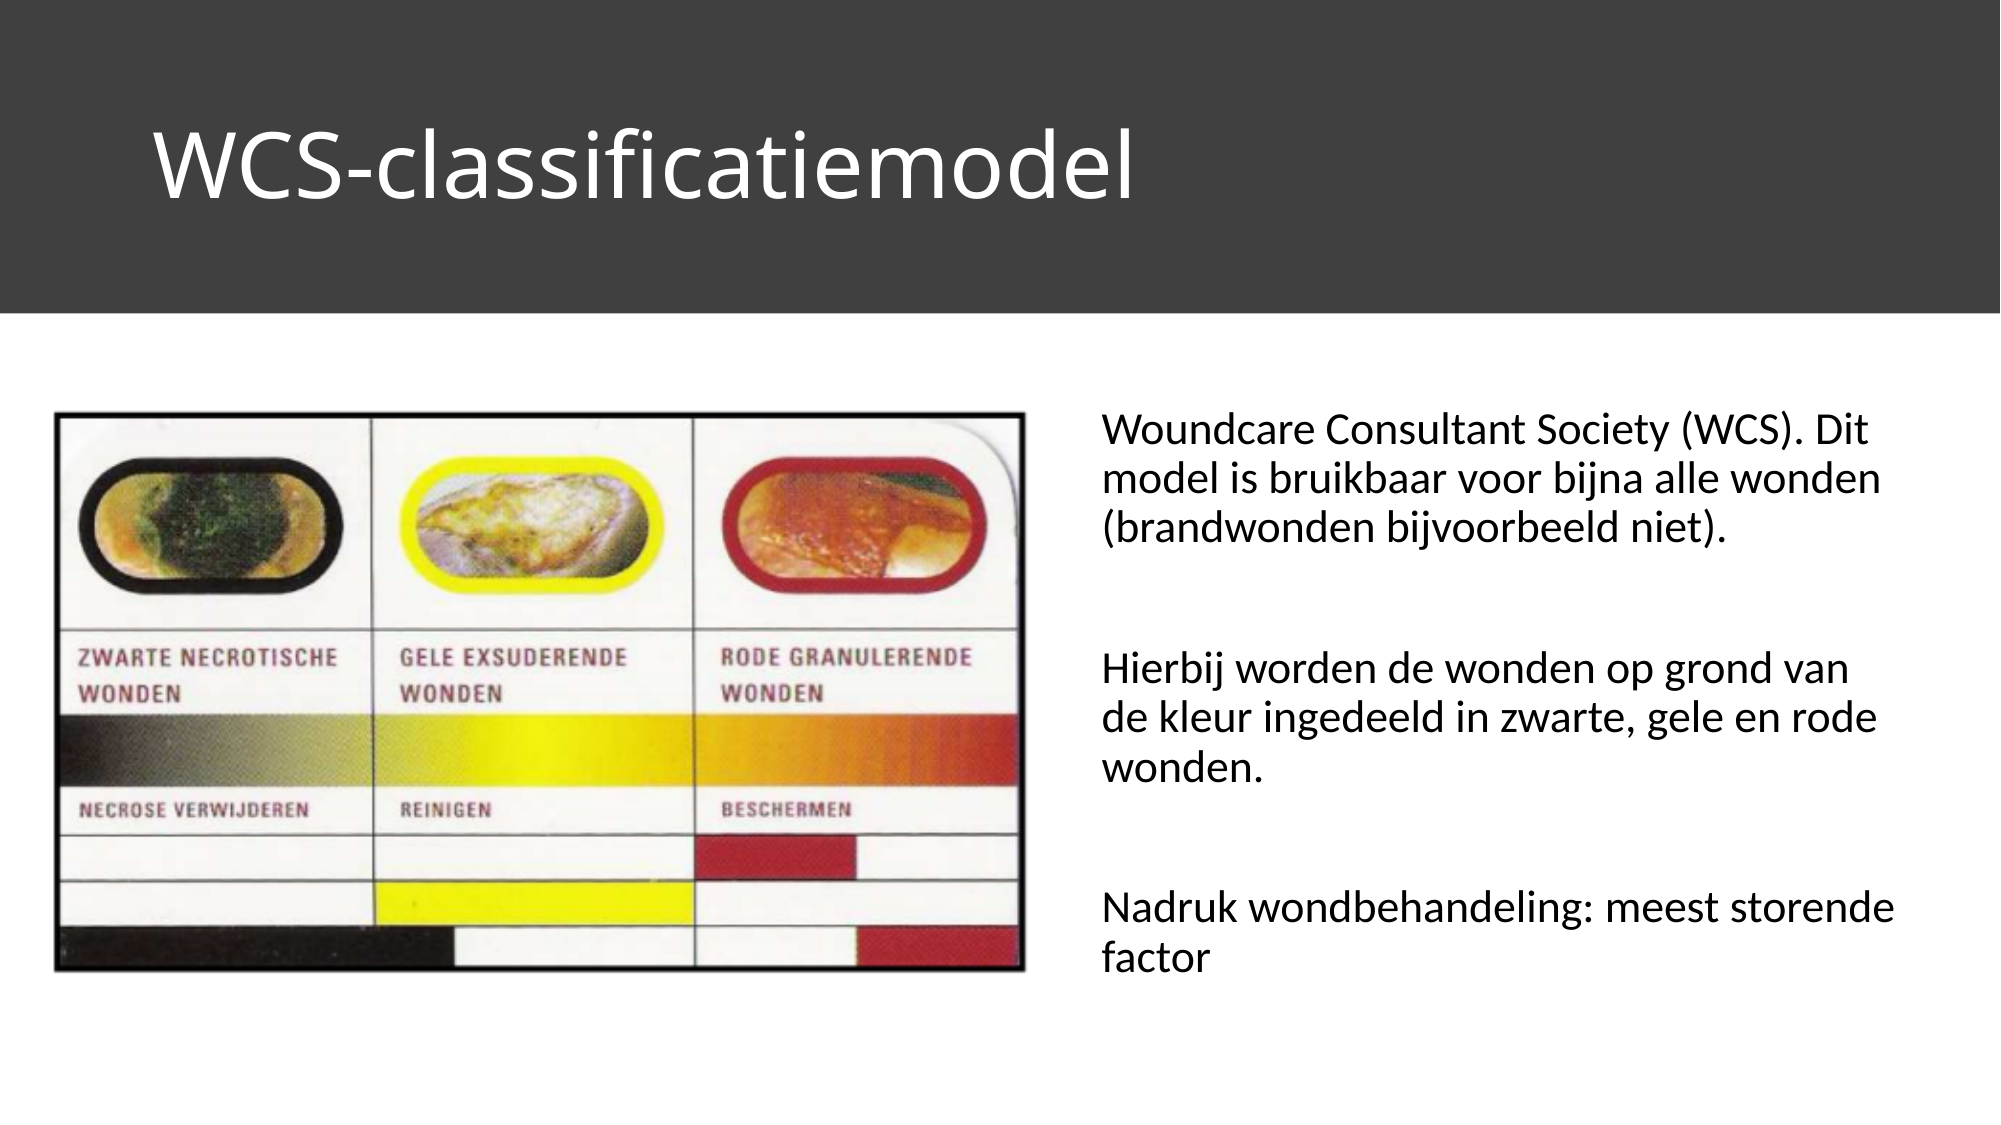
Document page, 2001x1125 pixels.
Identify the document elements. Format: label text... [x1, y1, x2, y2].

picture [53, 394, 1039, 979]
text_box [0, 0, 2000, 314]
title WCS-classificatiemodel [137, 59, 1863, 278]
list Woundcare Consultant Society (WCS). Dit model is bruikbaar voor bijna alle wonden (brandwonden bijvoorbeeld niet). Hierbij worden de wonden op grond van de kleur ingedeeld in zwarte, gele en rode wonden. Nadruk wondbehandeling: meest storende factor [1086, 373, 1912, 1014]
